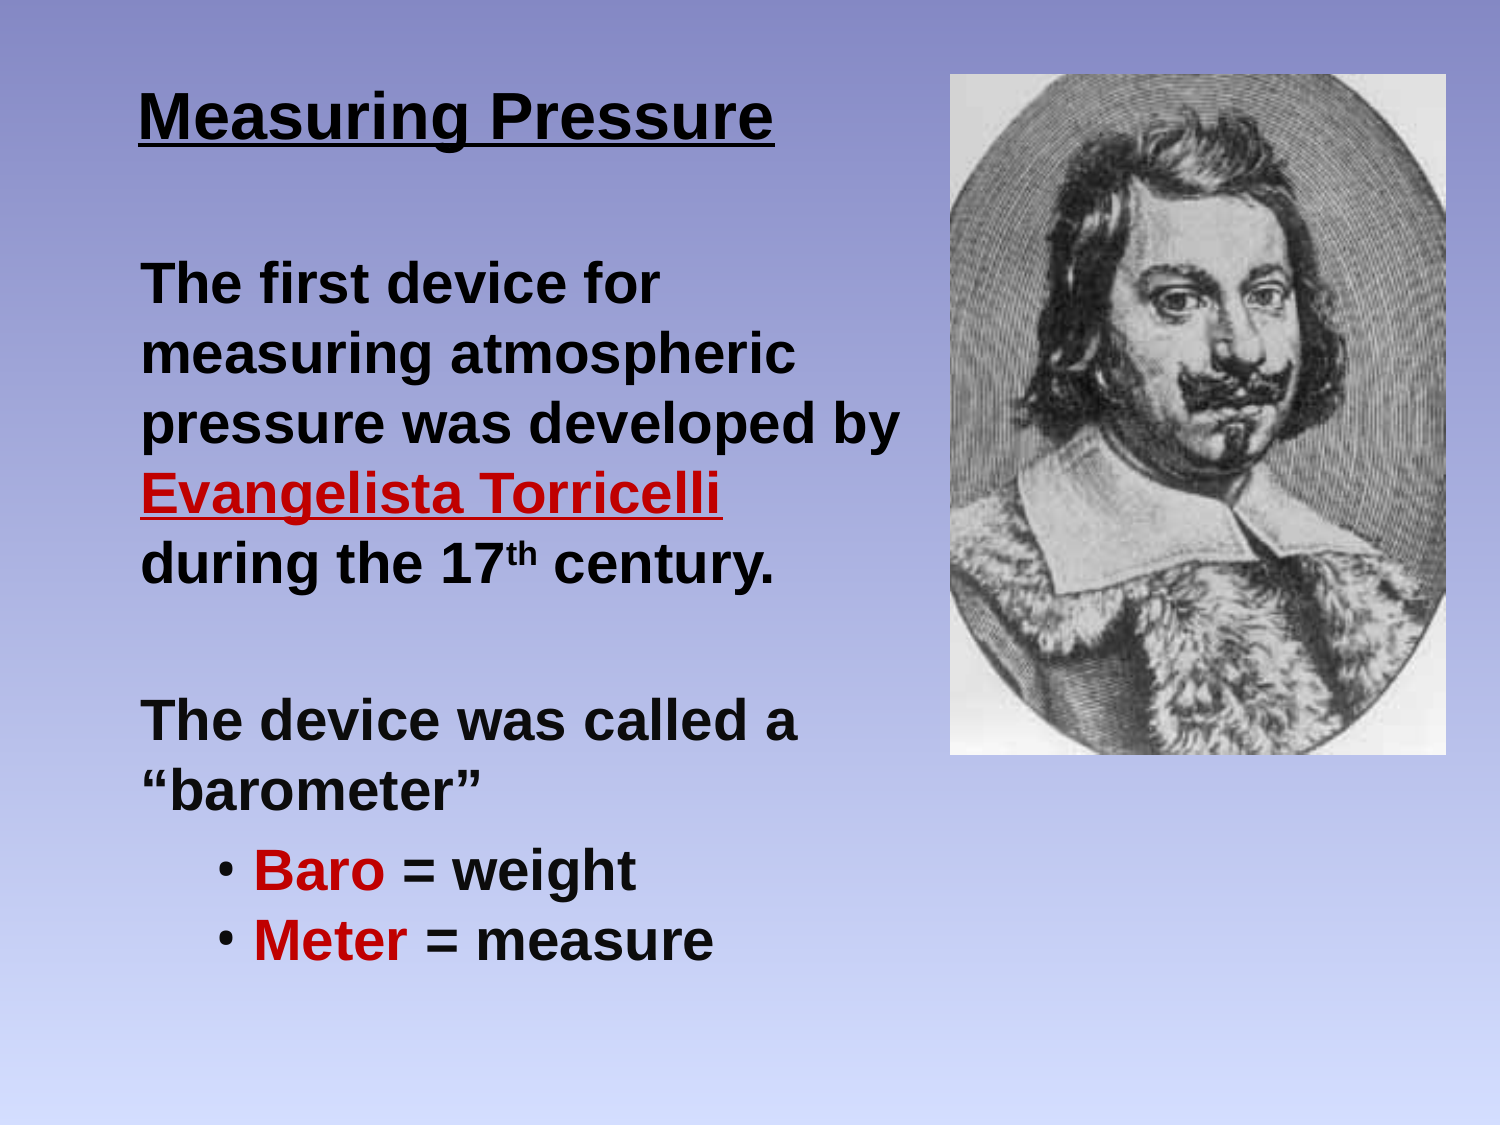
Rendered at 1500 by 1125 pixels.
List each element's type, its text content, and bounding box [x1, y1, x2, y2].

title Measuring Pressure [75, 37, 838, 188]
text_box Baro = weight Meter = measure [199, 824, 790, 982]
text_box The device was called a “barometer” [125, 674, 900, 832]
text_box The first device for measuring atmospheric pressure was developed by Evangelista Torricelli during the 17th century. [124, 237, 944, 607]
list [949, 74, 1446, 755]
